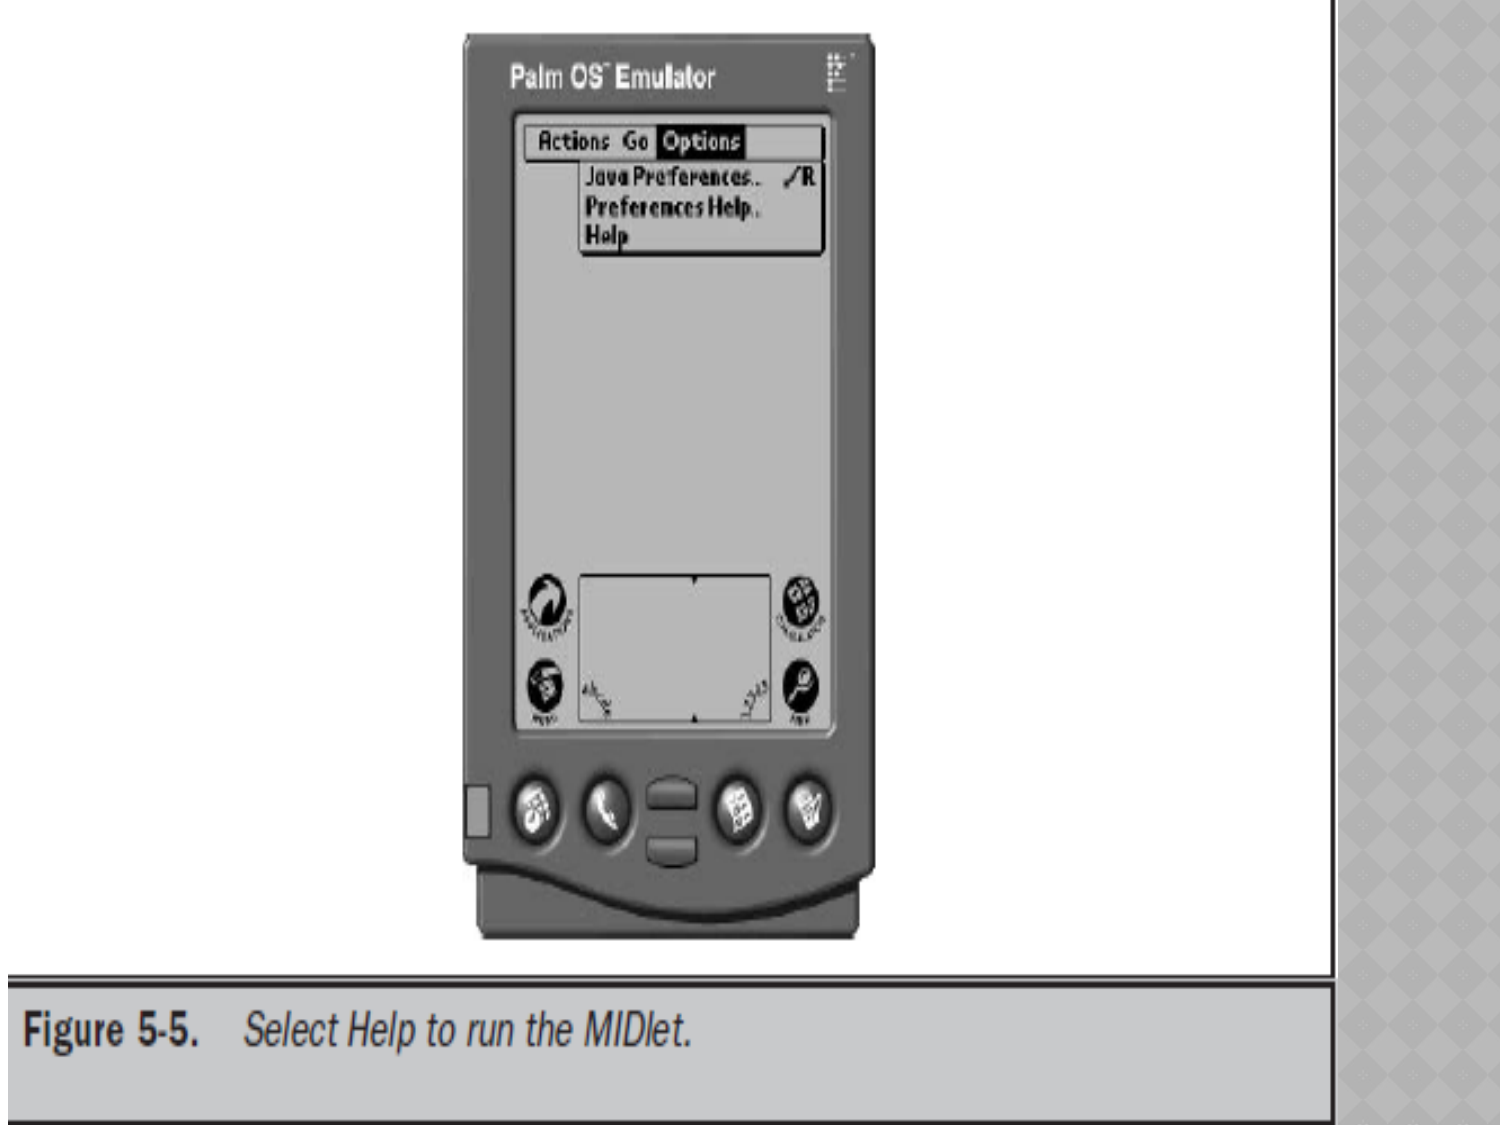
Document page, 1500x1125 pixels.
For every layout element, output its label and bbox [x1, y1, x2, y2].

picture [7, 0, 1338, 1125]
